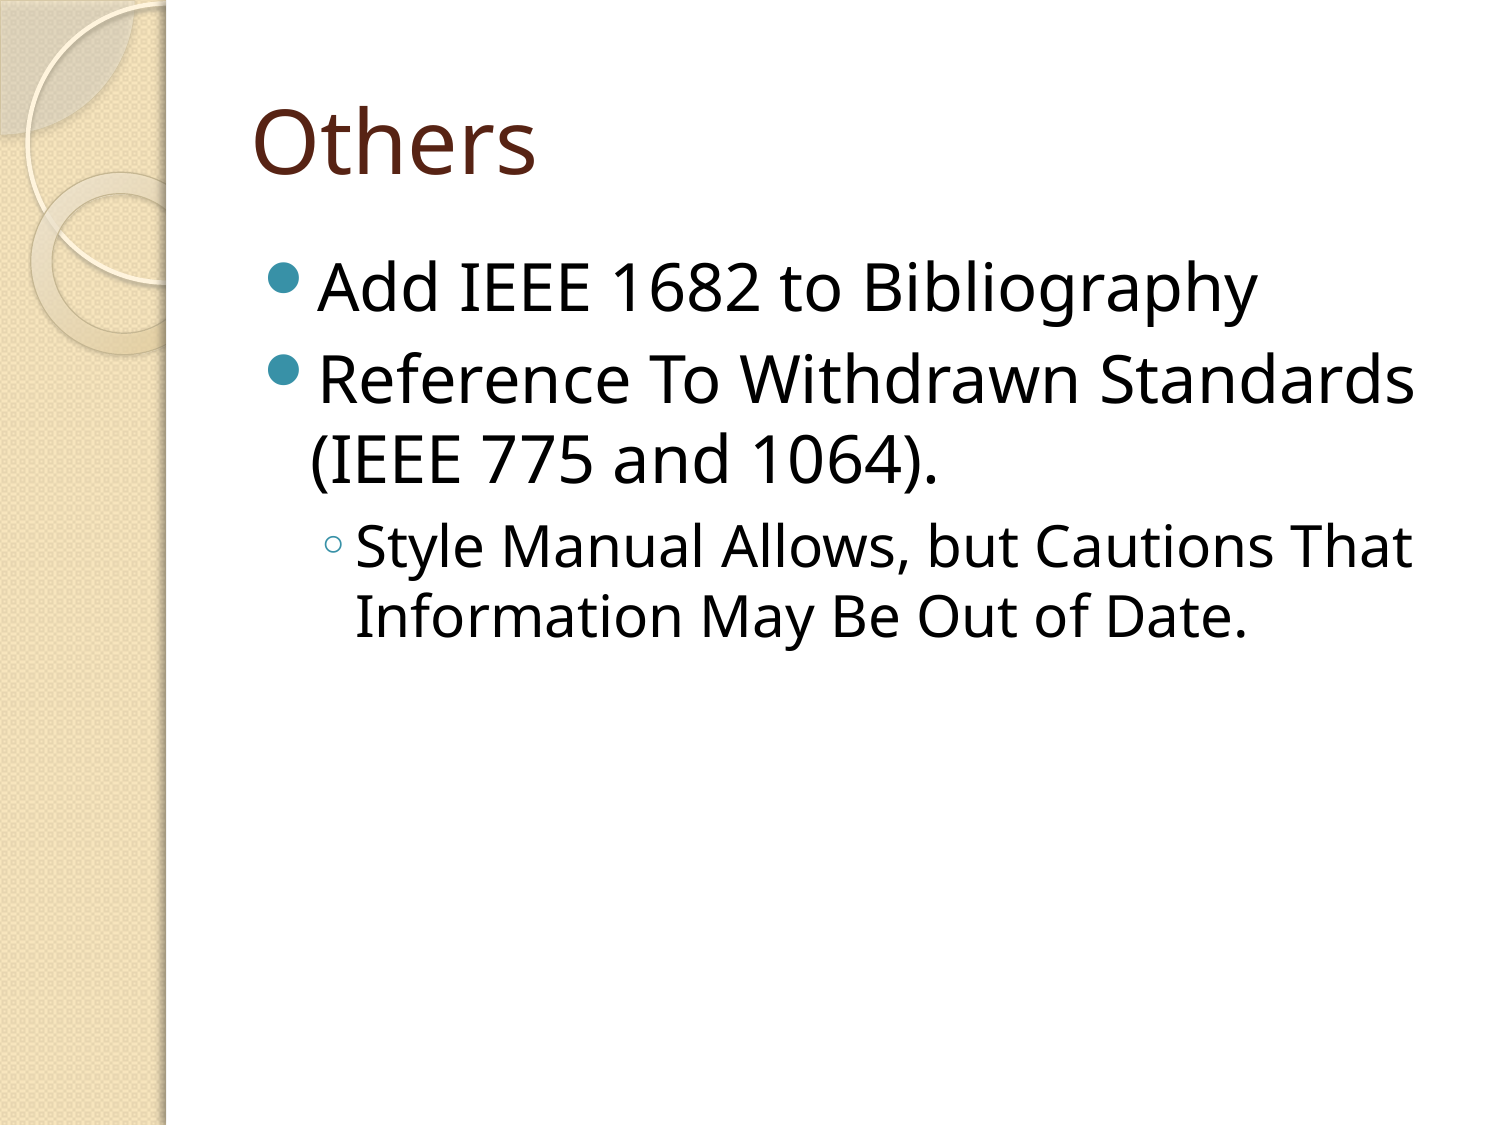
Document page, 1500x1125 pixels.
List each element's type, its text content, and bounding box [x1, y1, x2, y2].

list Add IEEE 1682 to Bibliography Reference To Withdrawn Standards (IEEE 775 and 1064). Style Manual Allows, but Cautions That Information May Be Out of Date. [235, 237, 1466, 1025]
title Others [235, 45, 1466, 233]
